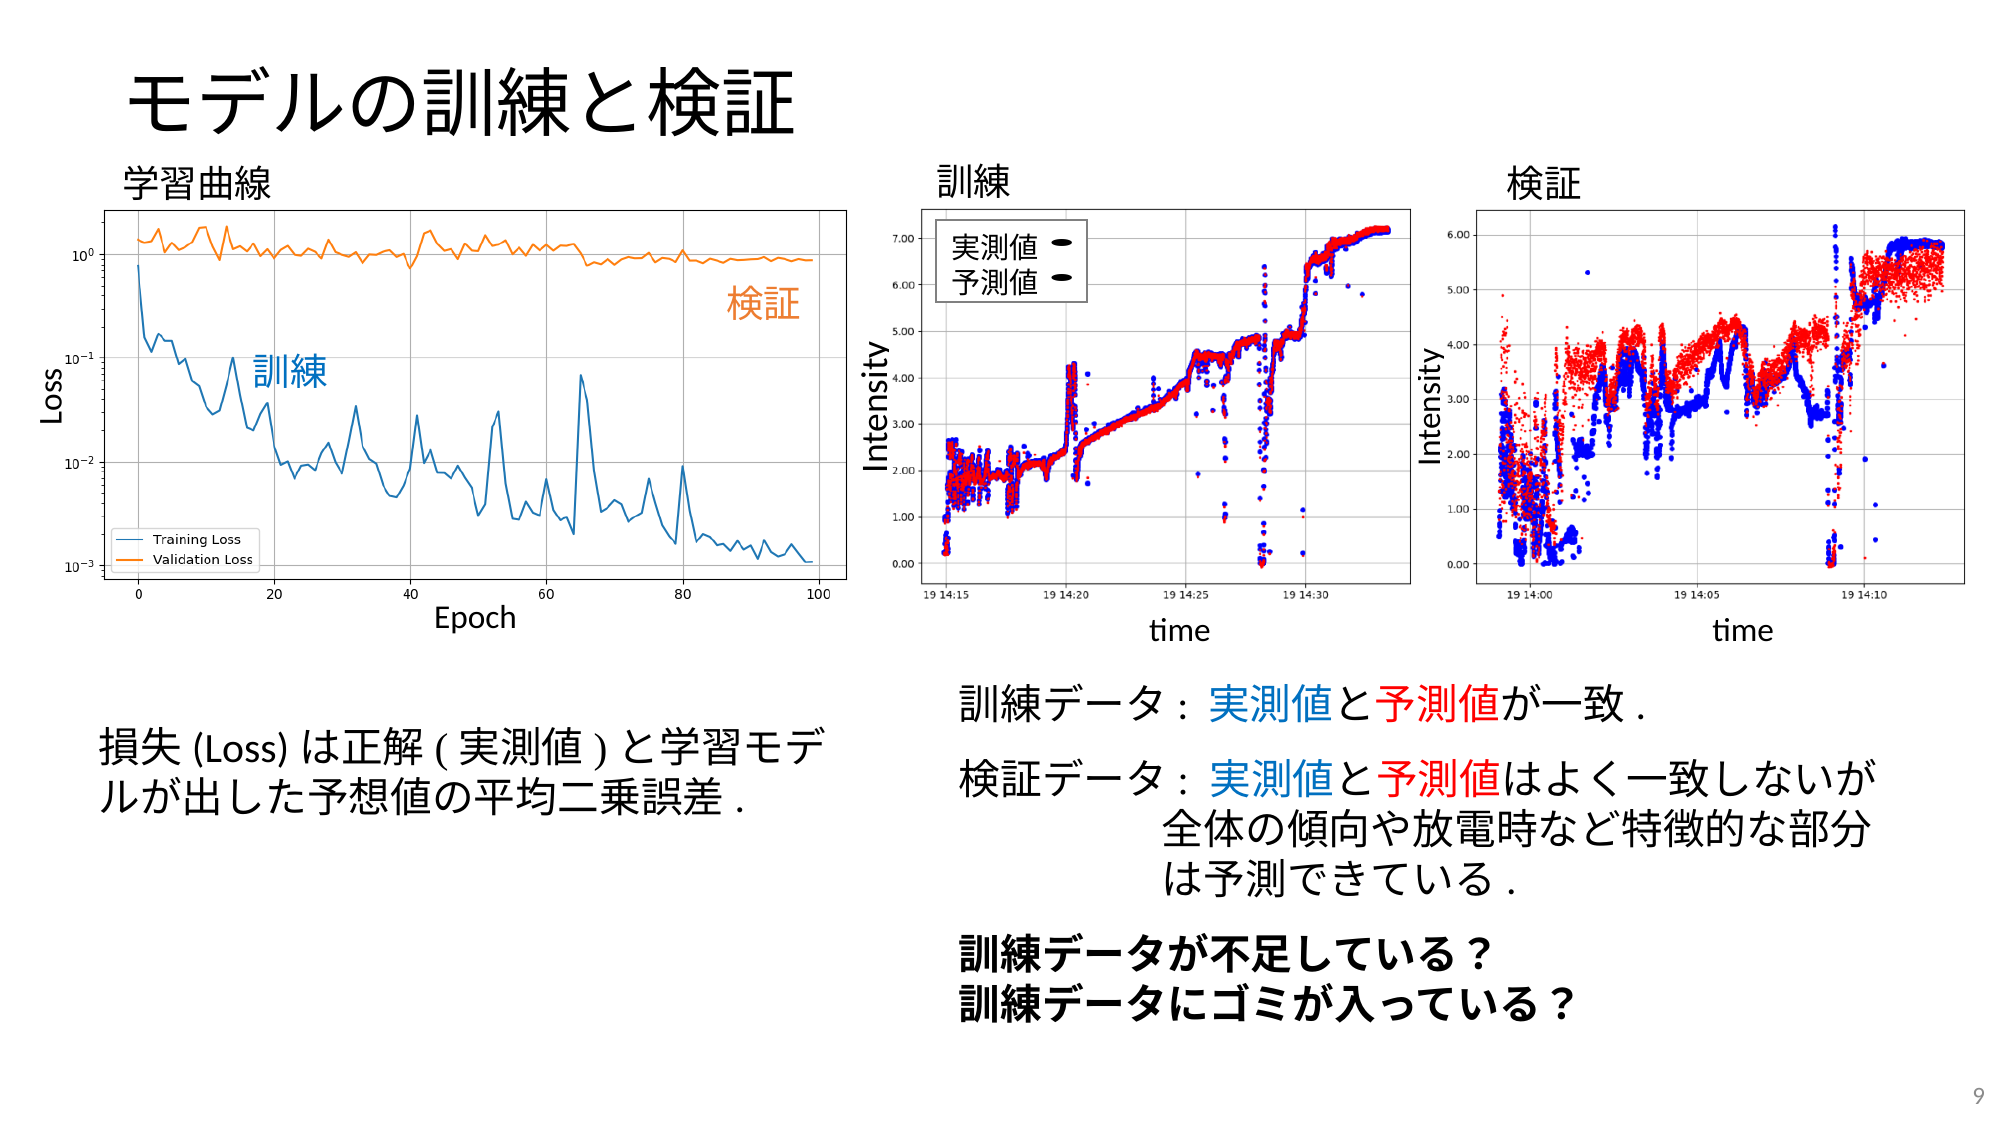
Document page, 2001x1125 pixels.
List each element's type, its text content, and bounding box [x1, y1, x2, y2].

title モデルの訓練と検証 [106, 52, 1832, 160]
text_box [1037, 210, 1082, 312]
text_box Intensity [1418, 333, 1444, 482]
picture [888, 206, 1418, 601]
text_box 検証 [1491, 152, 1597, 205]
text_box 学習曲線 [107, 152, 288, 205]
text_box time [1134, 601, 1226, 656]
text_box time [1697, 600, 1789, 656]
text_box Epoch [419, 606, 532, 643]
text_box 訓練データ: 実測値と予測値が一致. 検証データ: 実測値と予測値はよく一致しないが 全体の傾向や放電時など特徴的な部分 は予測できている. 訓練データが不足している？ 訓練データにゴミが入っている？ [943, 670, 1960, 1036]
text_box Intensity [866, 326, 888, 489]
text_box 訓練 [921, 150, 1027, 206]
slide_number 9 [1550, 1065, 2000, 1125]
picture [63, 205, 866, 606]
picture [1444, 205, 1970, 600]
text_box Loss [20, 352, 63, 441]
